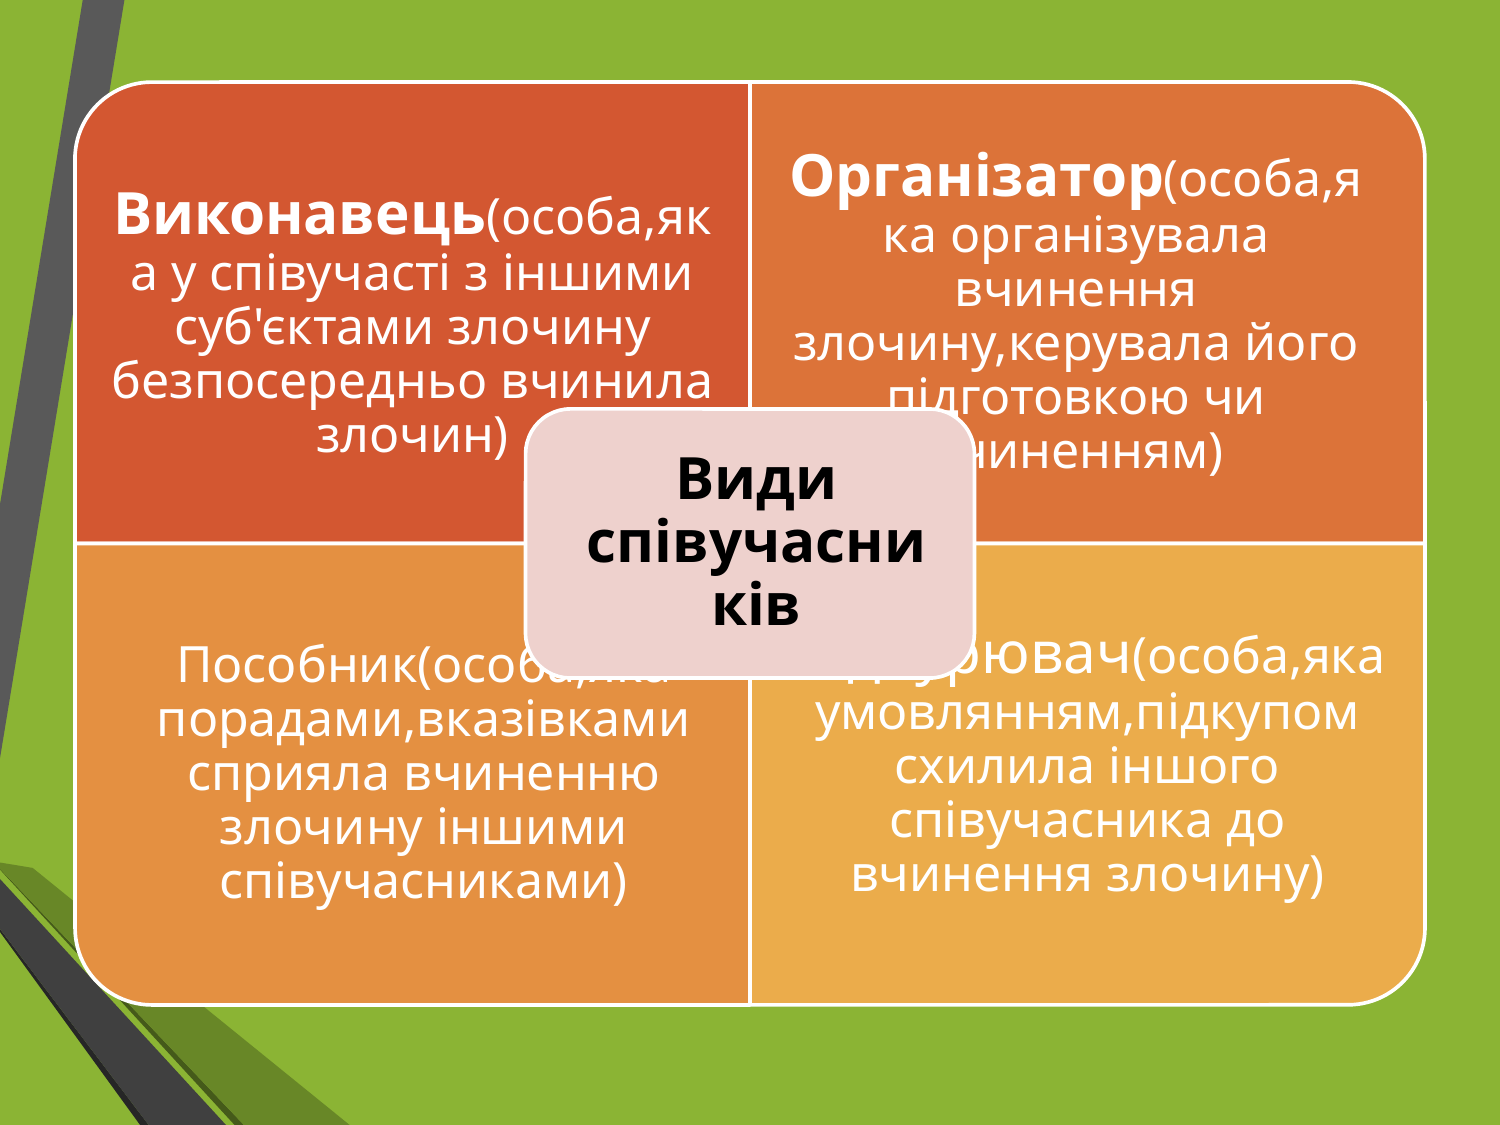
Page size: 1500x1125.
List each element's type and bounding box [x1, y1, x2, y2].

list [74, 81, 1426, 1006]
